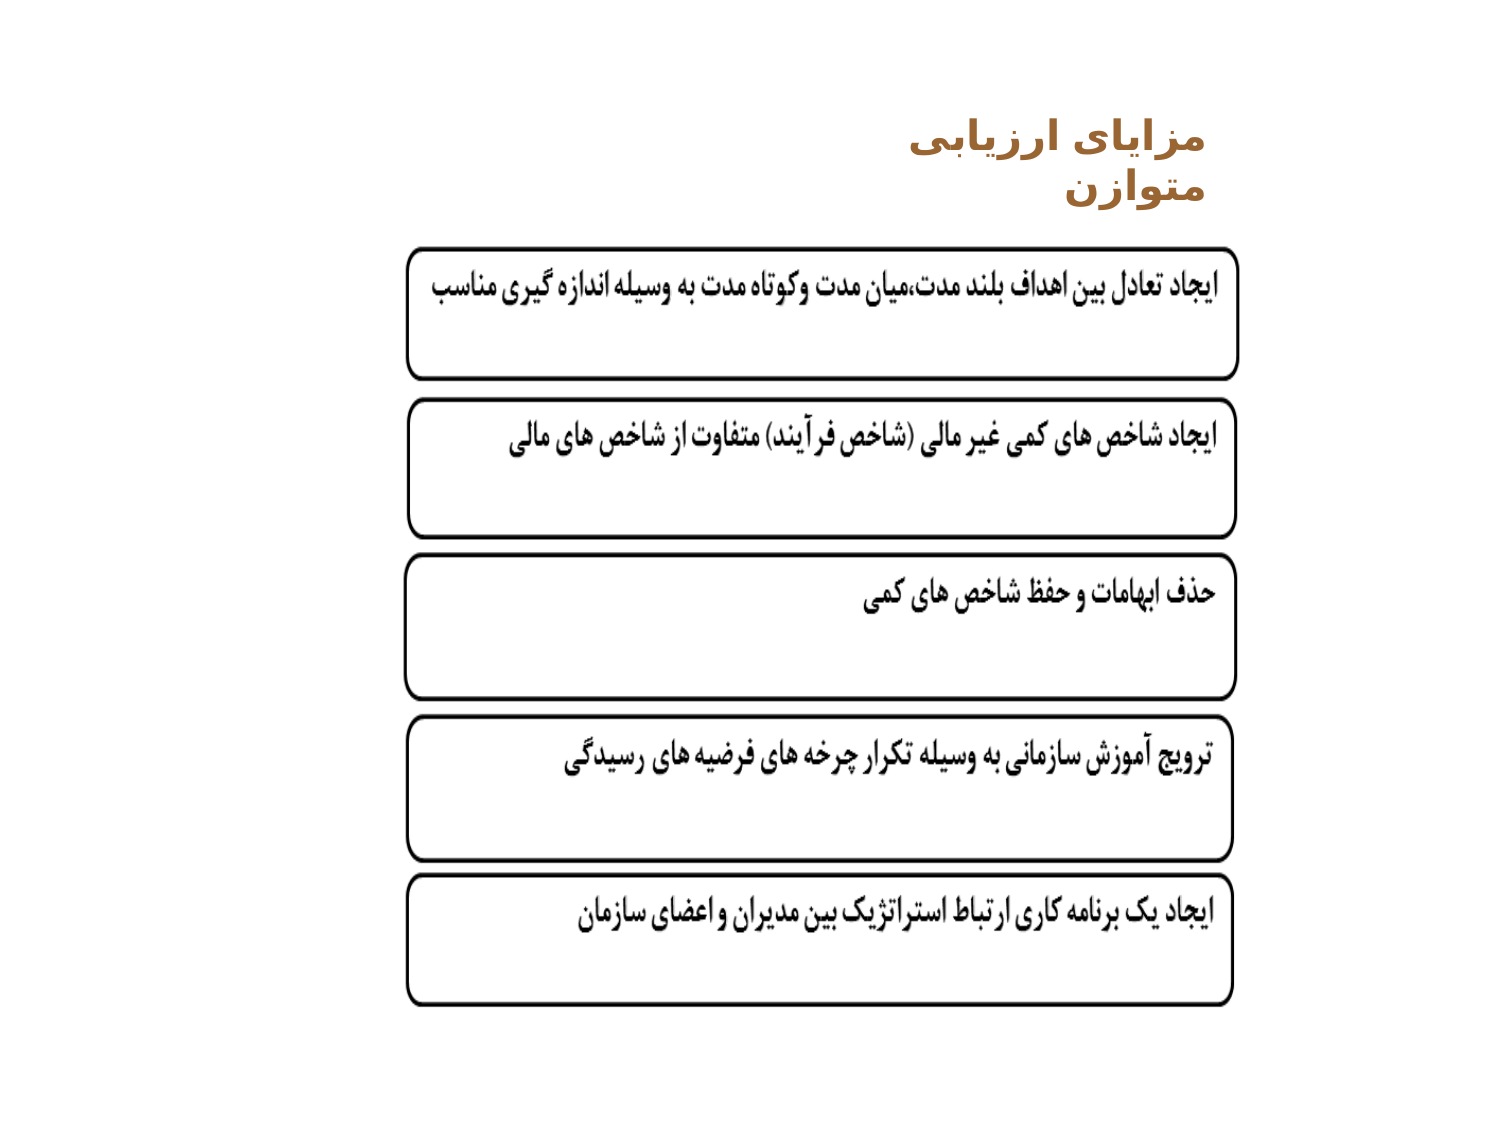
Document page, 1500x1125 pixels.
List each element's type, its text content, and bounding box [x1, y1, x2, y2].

picture [395, 243, 1258, 1024]
text_box مزایای ارزیابی متوازن [761, 101, 1223, 217]
